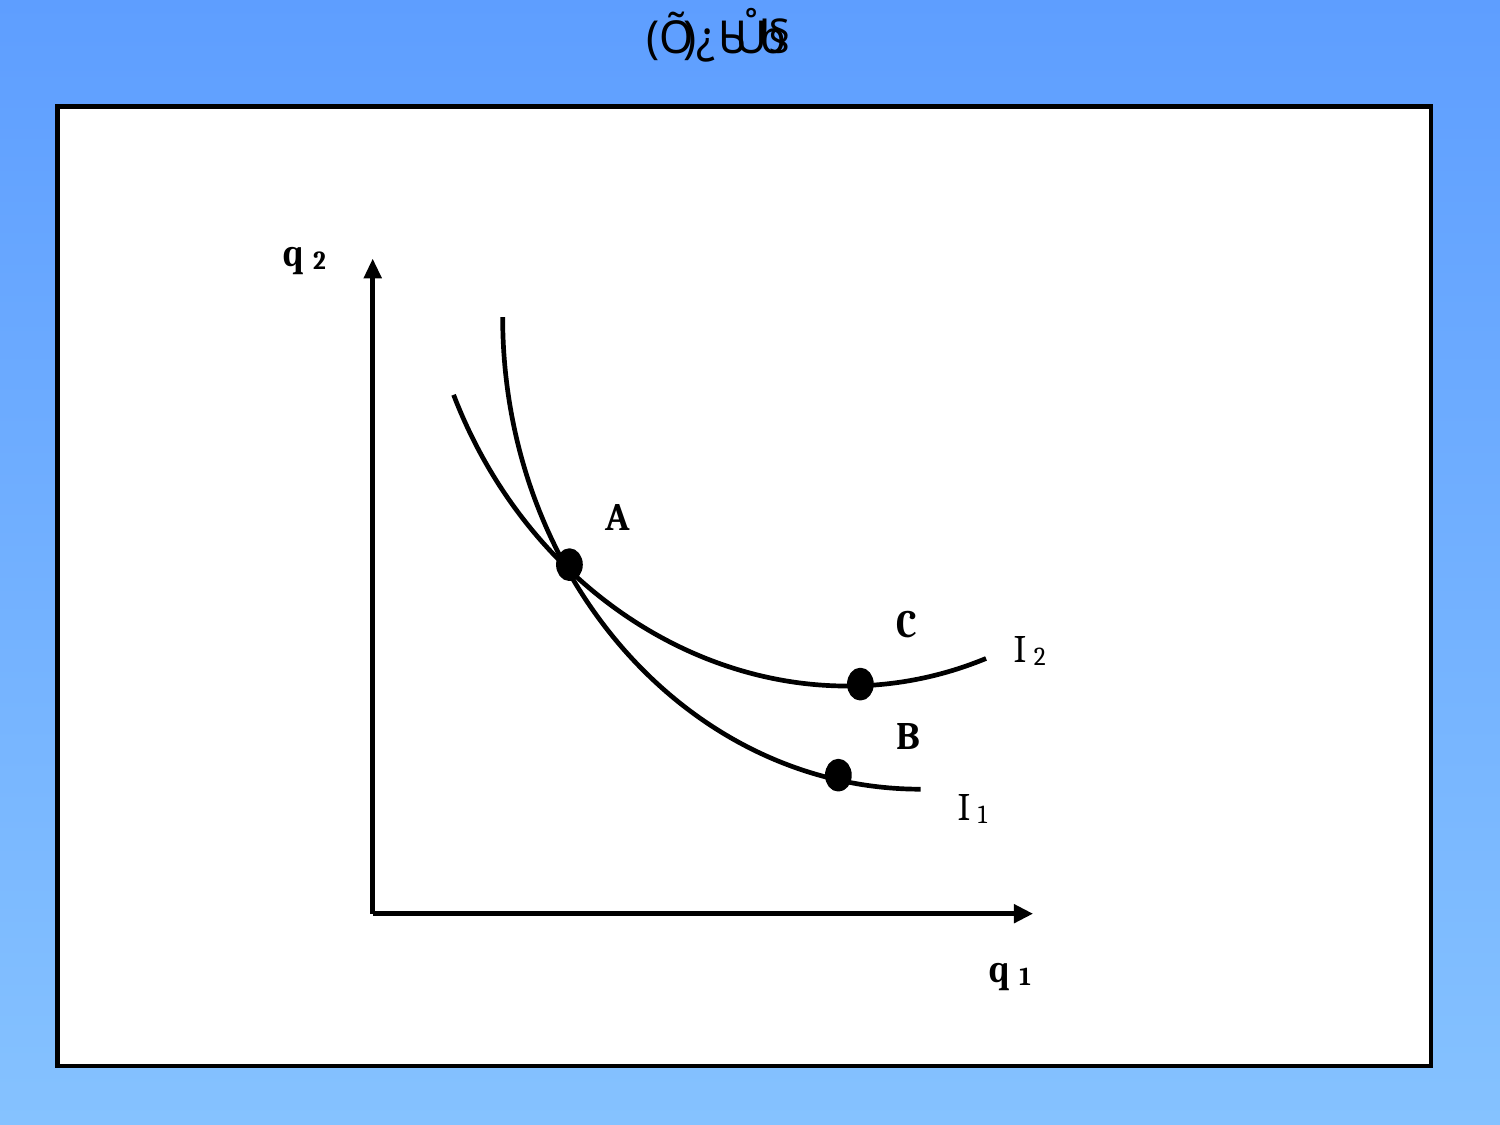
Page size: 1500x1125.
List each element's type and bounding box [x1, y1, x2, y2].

list [52, 0, 1436, 1125]
